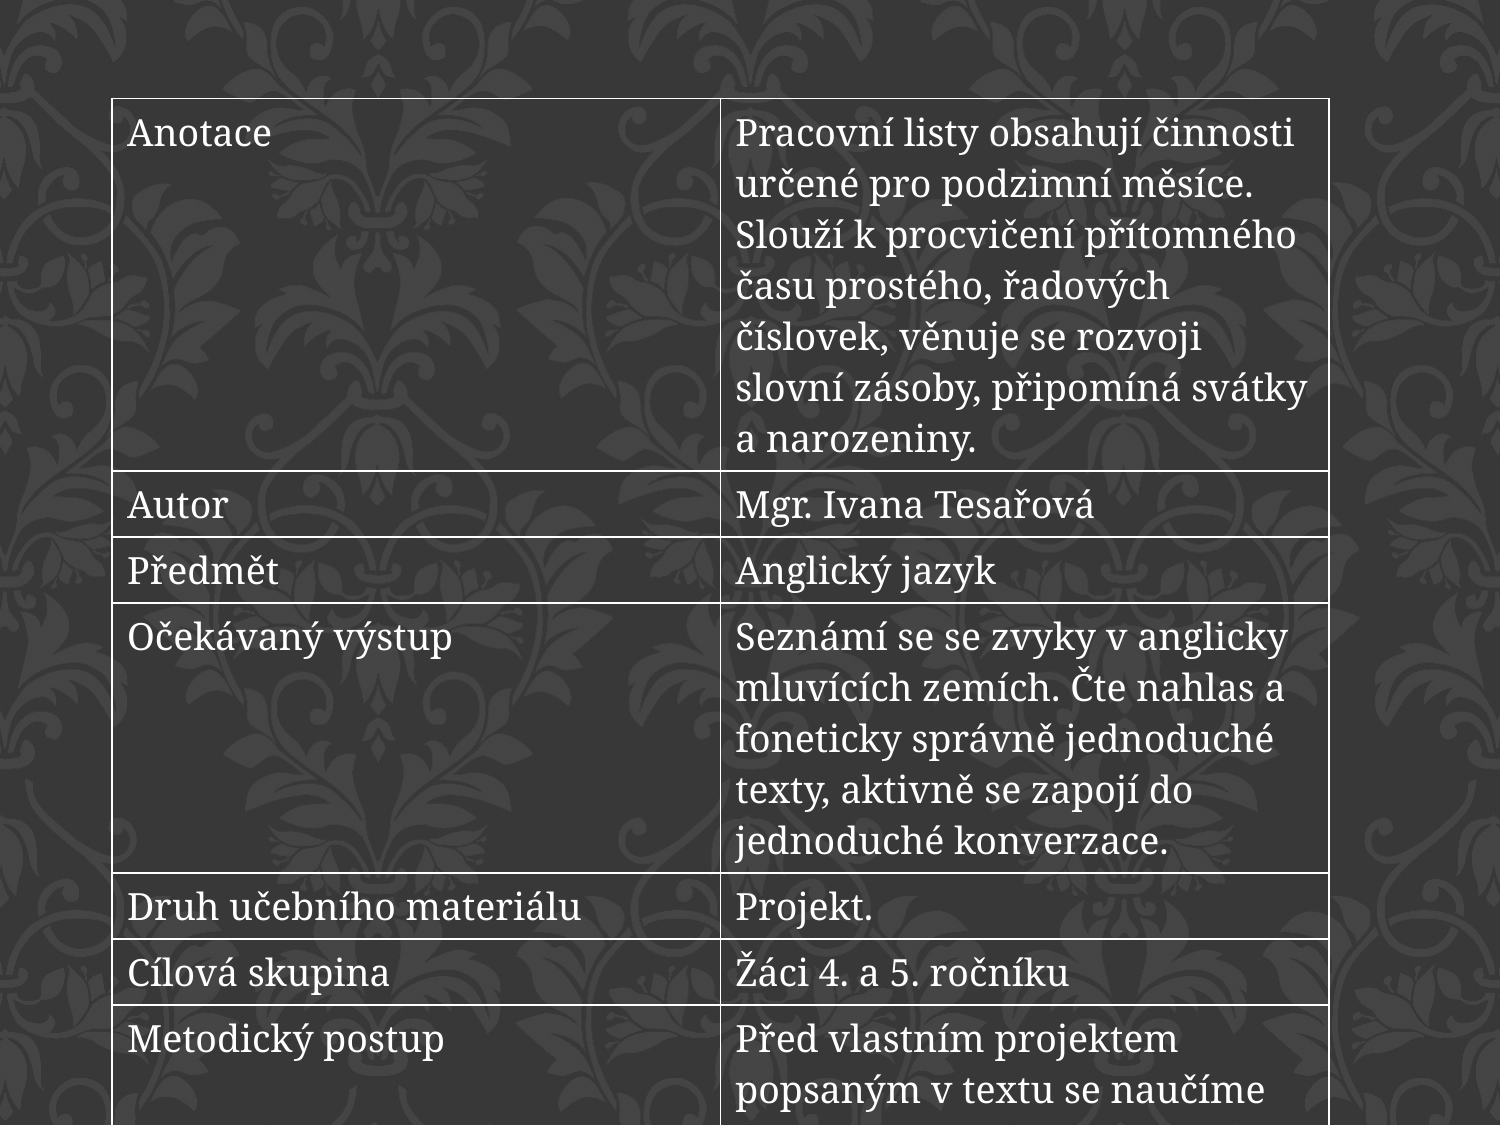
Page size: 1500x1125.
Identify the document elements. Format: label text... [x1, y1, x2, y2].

table_cell Druh učebního materiálu [113, 874, 720, 938]
table_cell Cílová skupina [113, 940, 720, 1004]
table_cell Před vlastním projektem popsaným v textu se naučíme báseň Trick or Treat např. skládáním jednotlivých veršů. [721, 1006, 1328, 1125]
table_header Anotace [113, 99, 720, 470]
table_cell Očekávaný výstup [113, 604, 720, 872]
table_cell Seznámí se se zvyky v anglicky mluvících zemích. Čte nahlas a foneticky správně jednoduché texty, aktivně se zapojí do jednoduché konverzace. [721, 604, 1328, 872]
table_cell Metodický postup [113, 1006, 720, 1125]
table_cell Předmět [113, 538, 720, 602]
table_cell Autor [113, 472, 720, 536]
table_header Pracovní listy obsahují činnosti určené pro podzimní měsíce. Slouží k procvičení přítomného času prostého, řadových číslovek, věnuje se rozvoji slovní zásoby, připomíná svátky a narozeniny. [721, 99, 1328, 470]
table_cell Mgr. Ivana Tesařová [721, 472, 1328, 536]
table_cell Projekt. [721, 874, 1328, 938]
table_cell Anglický jazyk [721, 538, 1328, 602]
table_cell Žáci 4. a 5. ročníku [721, 940, 1328, 1004]
